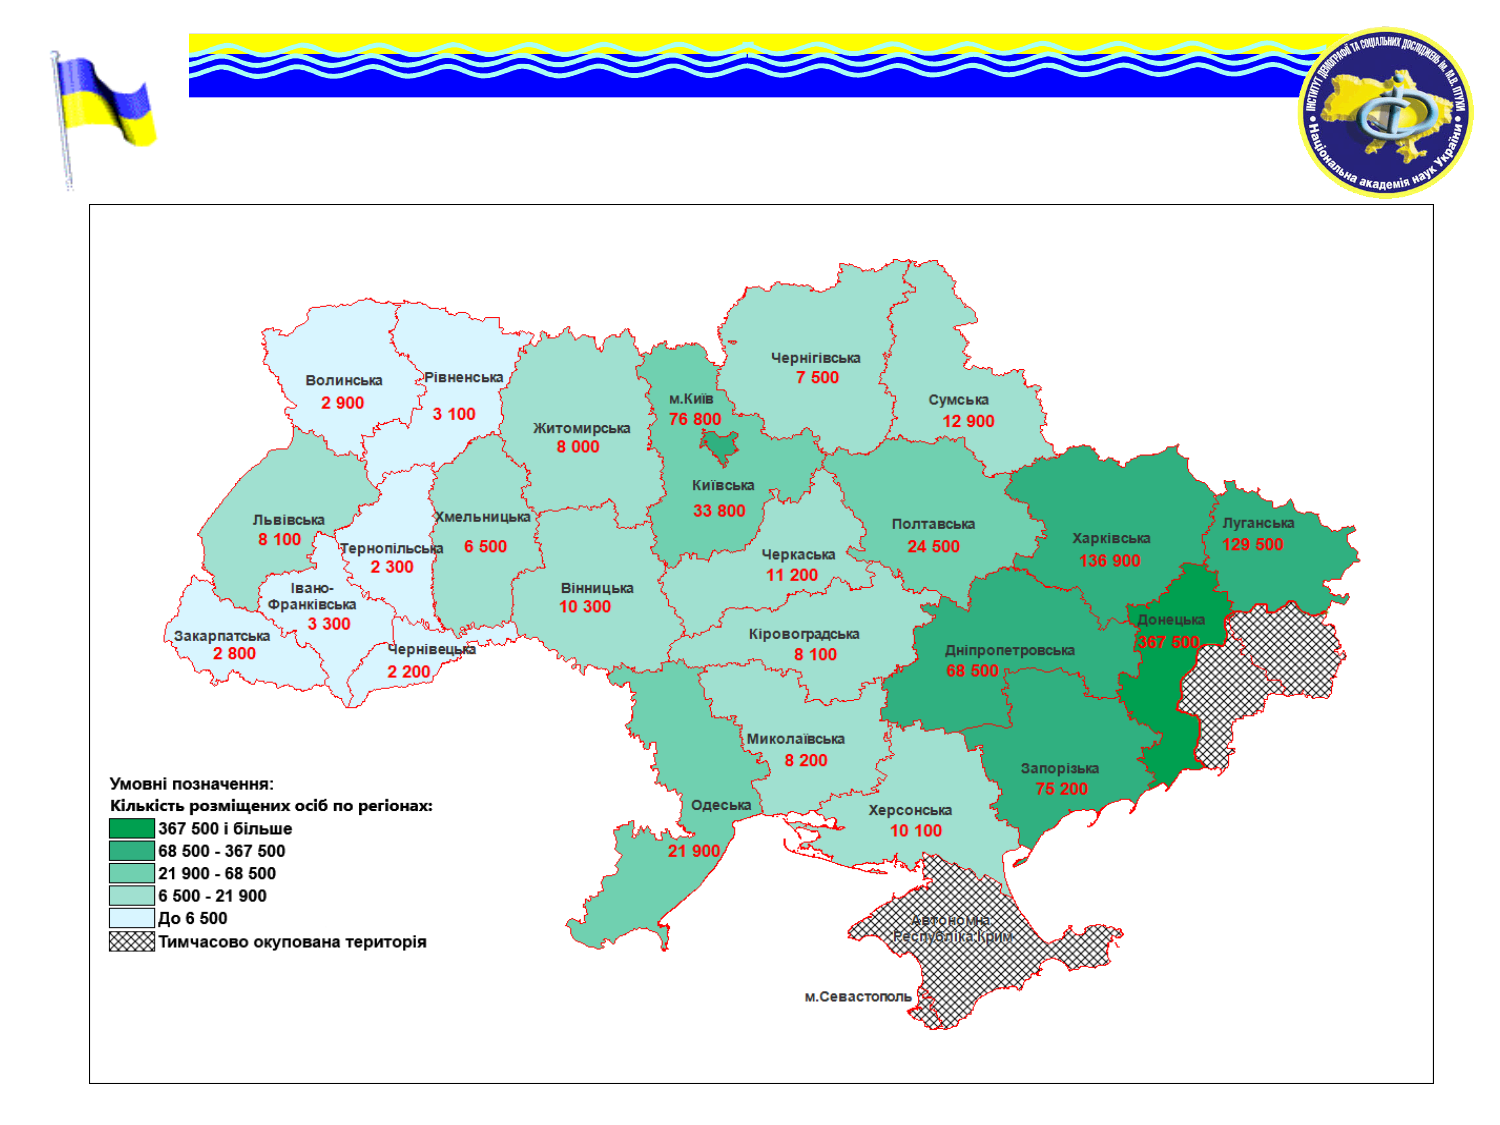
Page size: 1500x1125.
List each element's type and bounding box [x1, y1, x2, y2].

picture [18, 22, 189, 193]
picture [89, 204, 1434, 1084]
picture [1294, 24, 1476, 201]
